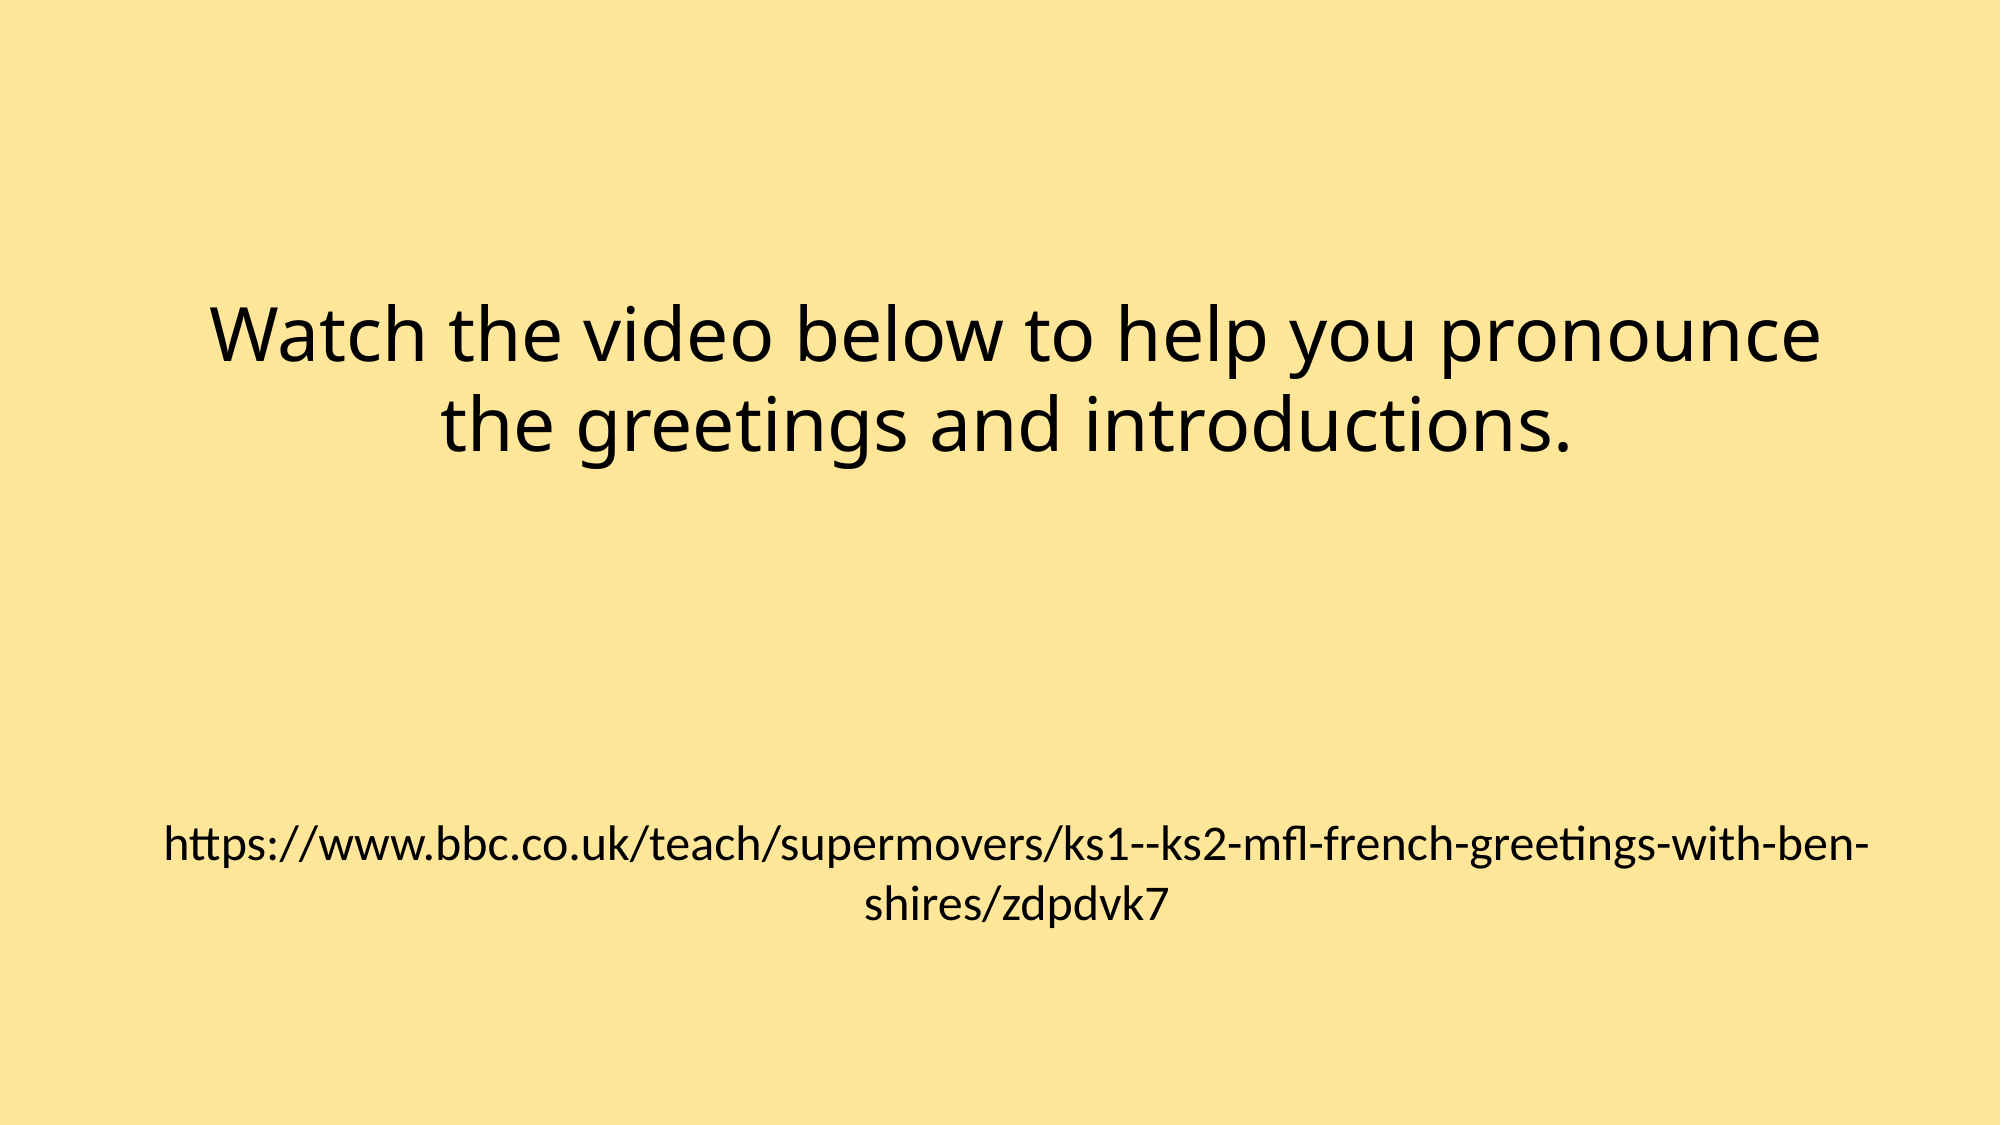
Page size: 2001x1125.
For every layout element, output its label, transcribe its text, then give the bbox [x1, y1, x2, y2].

text_box Watch the video below to help you pronounce the greetings and introductions. [128, 279, 1906, 474]
text_box https://www.bbc.co.uk/teach/supermovers/ks1--ks2-mfl-french-greetings-with-ben-shires/zdpdvk7 [128, 802, 1906, 938]
